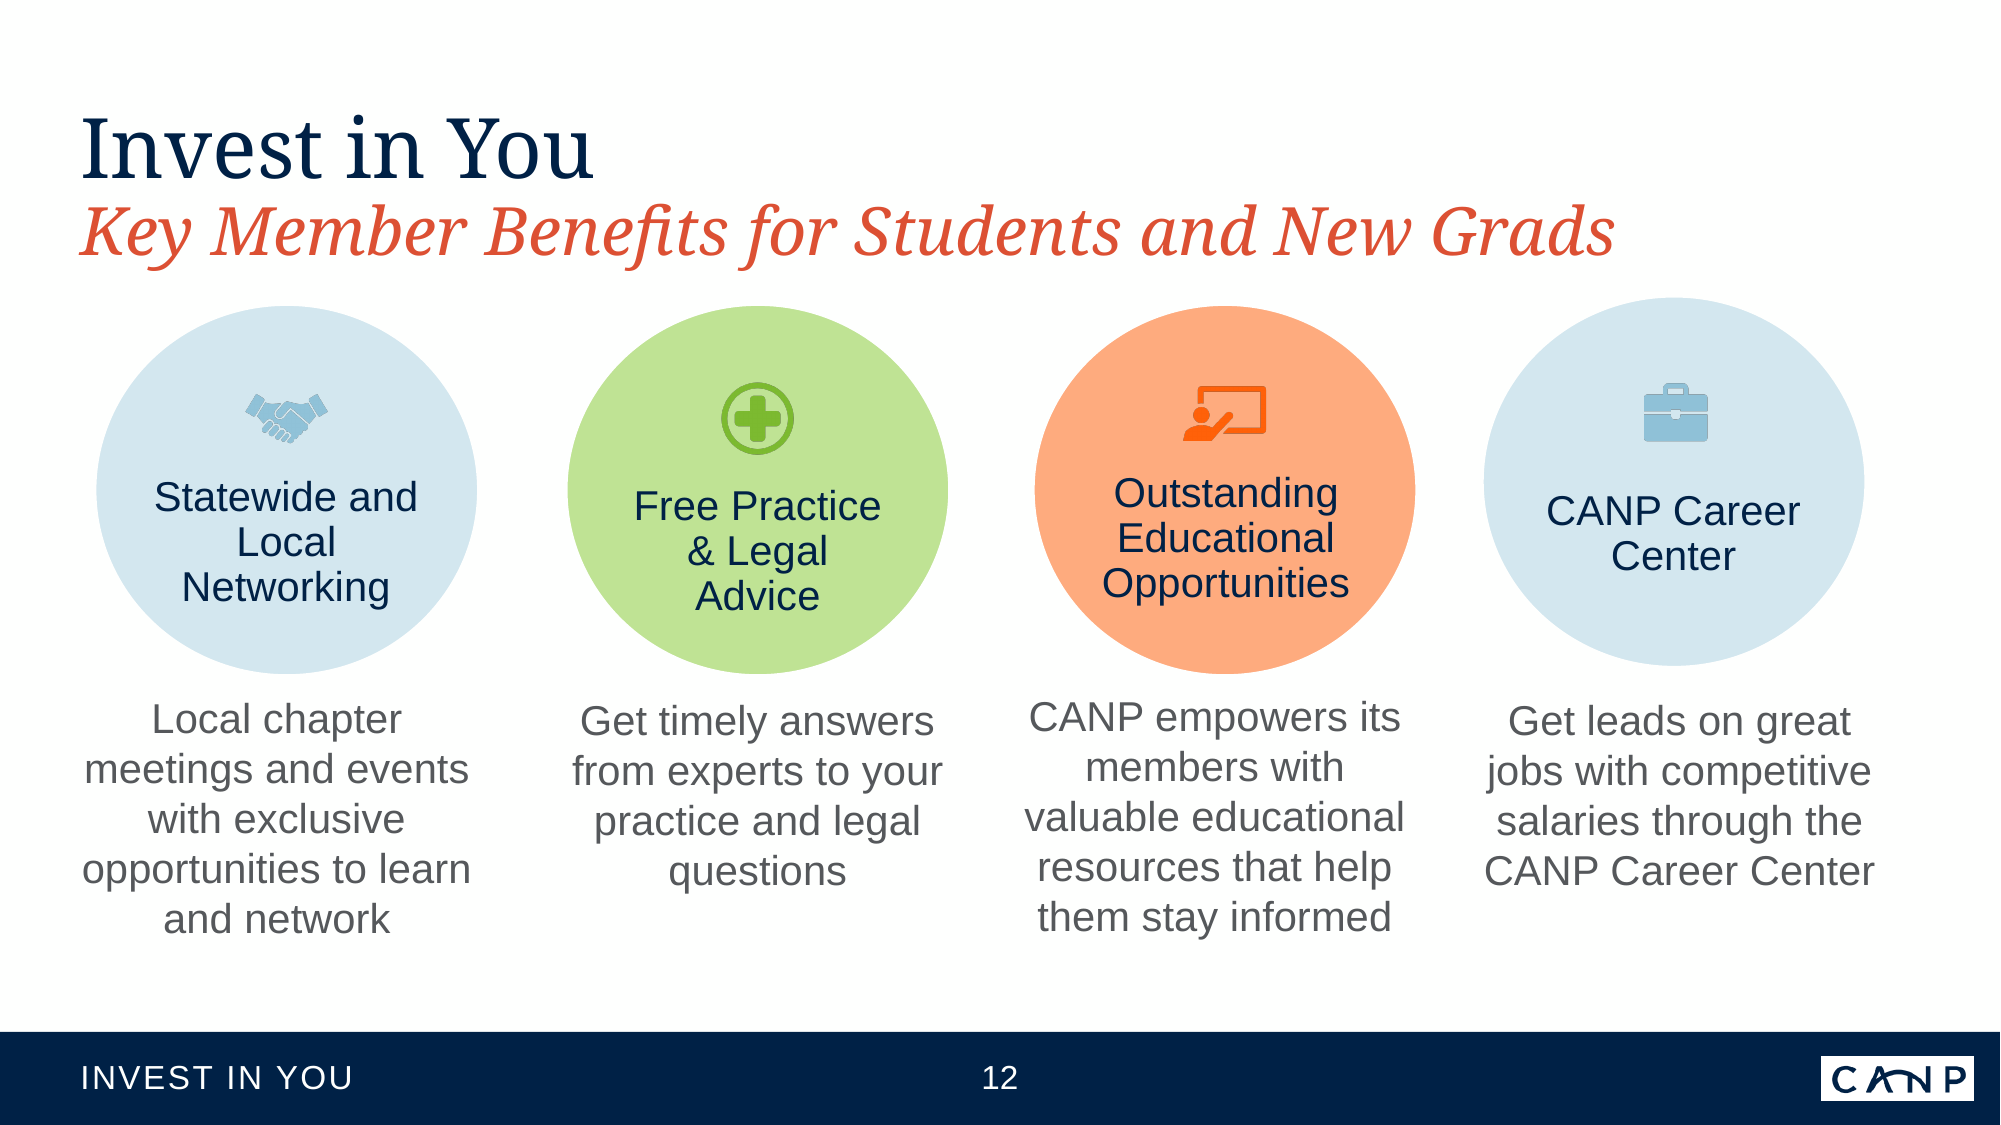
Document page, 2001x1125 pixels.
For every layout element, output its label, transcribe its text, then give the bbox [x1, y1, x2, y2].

slide_number 12 [774, 1045, 1225, 1106]
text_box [1033, 304, 1417, 676]
picture [1635, 374, 1711, 454]
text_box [566, 304, 950, 676]
title Invest in You [65, 61, 1863, 190]
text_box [1482, 296, 1866, 667]
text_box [95, 304, 479, 676]
text_box CANP empowers its members with valuable educational resources that help them stay informed [989, 681, 1440, 985]
footer INVEST IN YOU [65, 1045, 741, 1106]
text_box Get timely answers from experts to your practice and legal questions [532, 685, 983, 967]
picture [712, 373, 803, 464]
list Key Member Benefits for Students and New Grads [65, 190, 1863, 289]
text_box Local chapter meetings and events with exclusive opportunities to learn and network [51, 684, 502, 956]
text_box Get leads on great jobs with competitive salaries through the CANP Career Center [1454, 686, 1905, 958]
